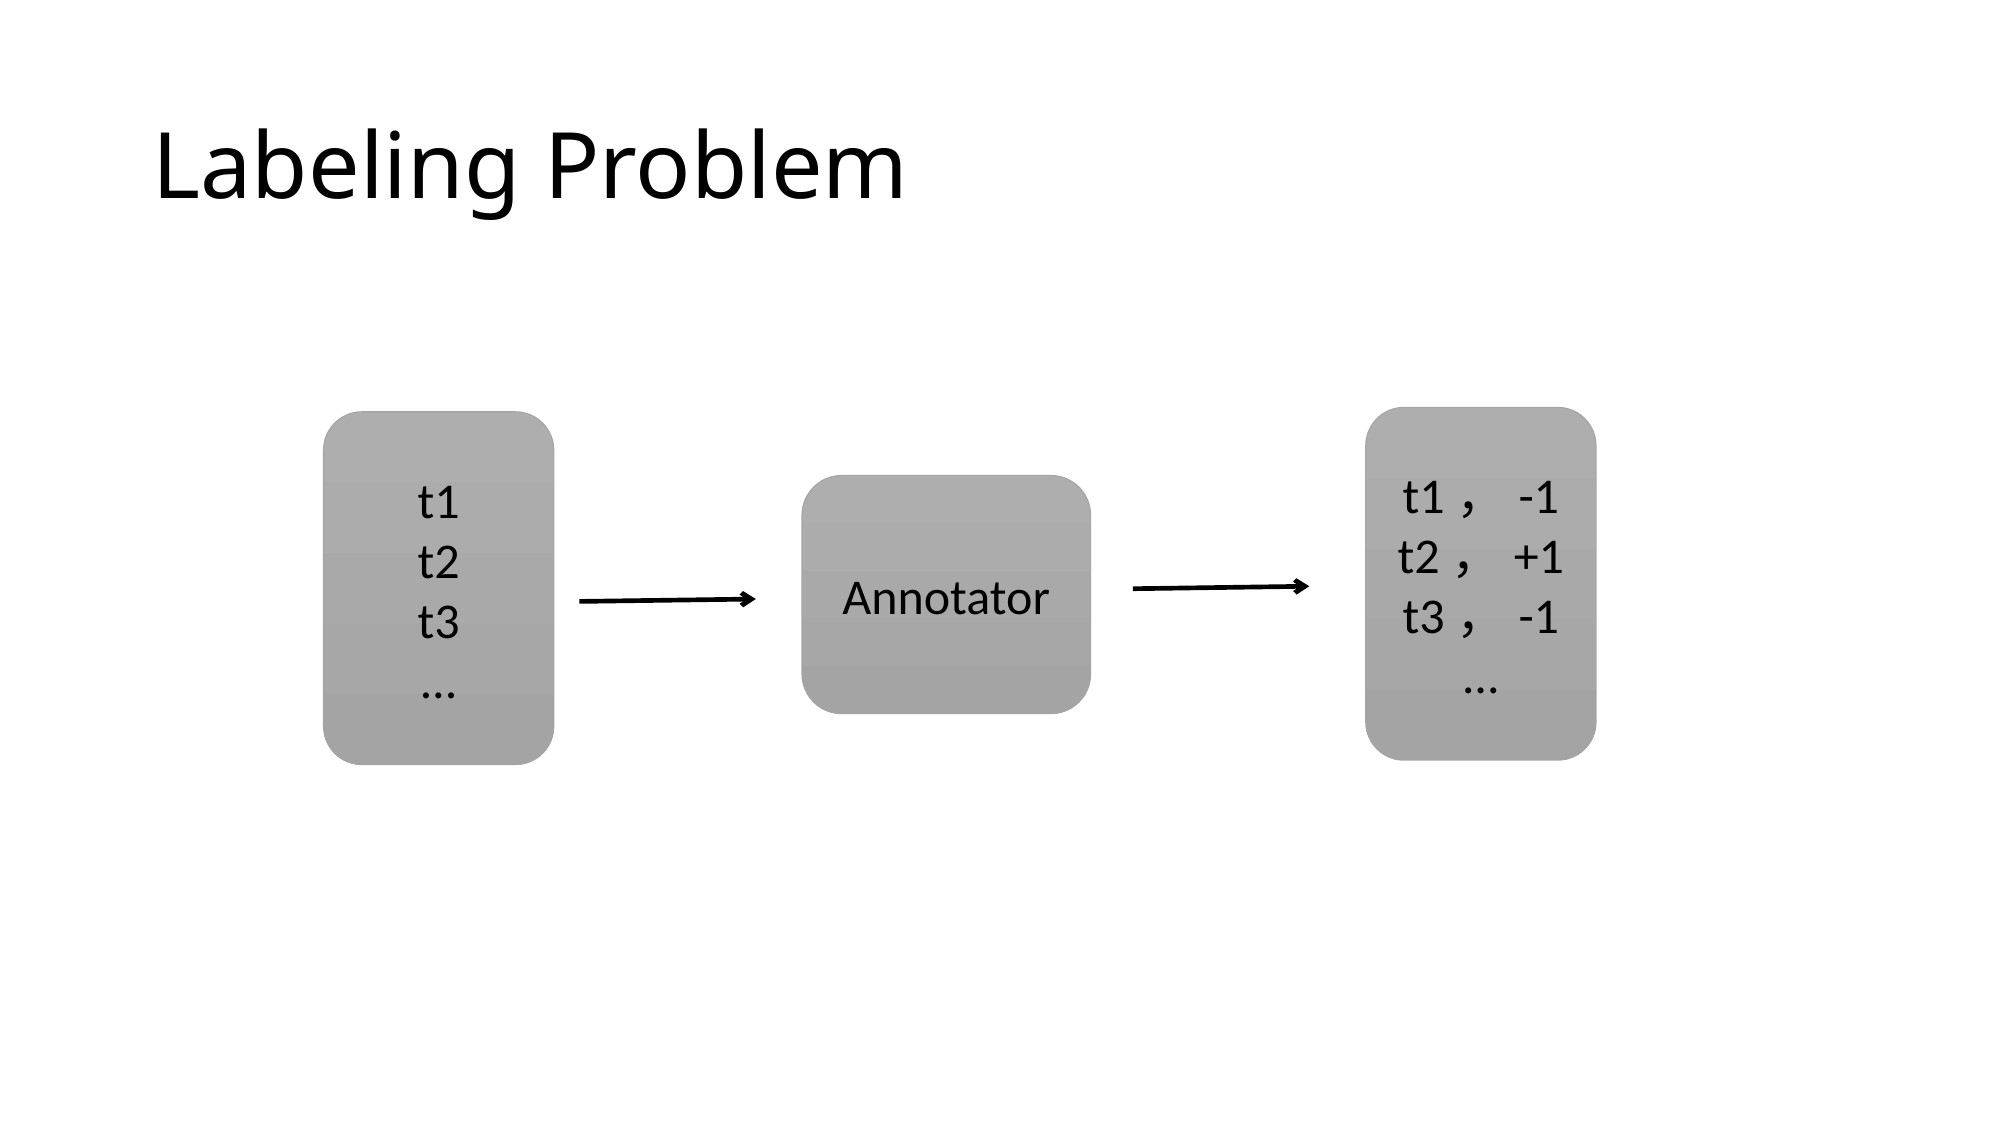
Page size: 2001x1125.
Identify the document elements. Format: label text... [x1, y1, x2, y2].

text_box Annotator [801, 474, 1092, 715]
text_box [579, 598, 756, 602]
title Labeling Problem [137, 59, 1863, 278]
text_box t1 t2 t3 … [322, 411, 555, 766]
text_box t1，-1 t2，+1 t3，-1 … [1365, 406, 1597, 761]
